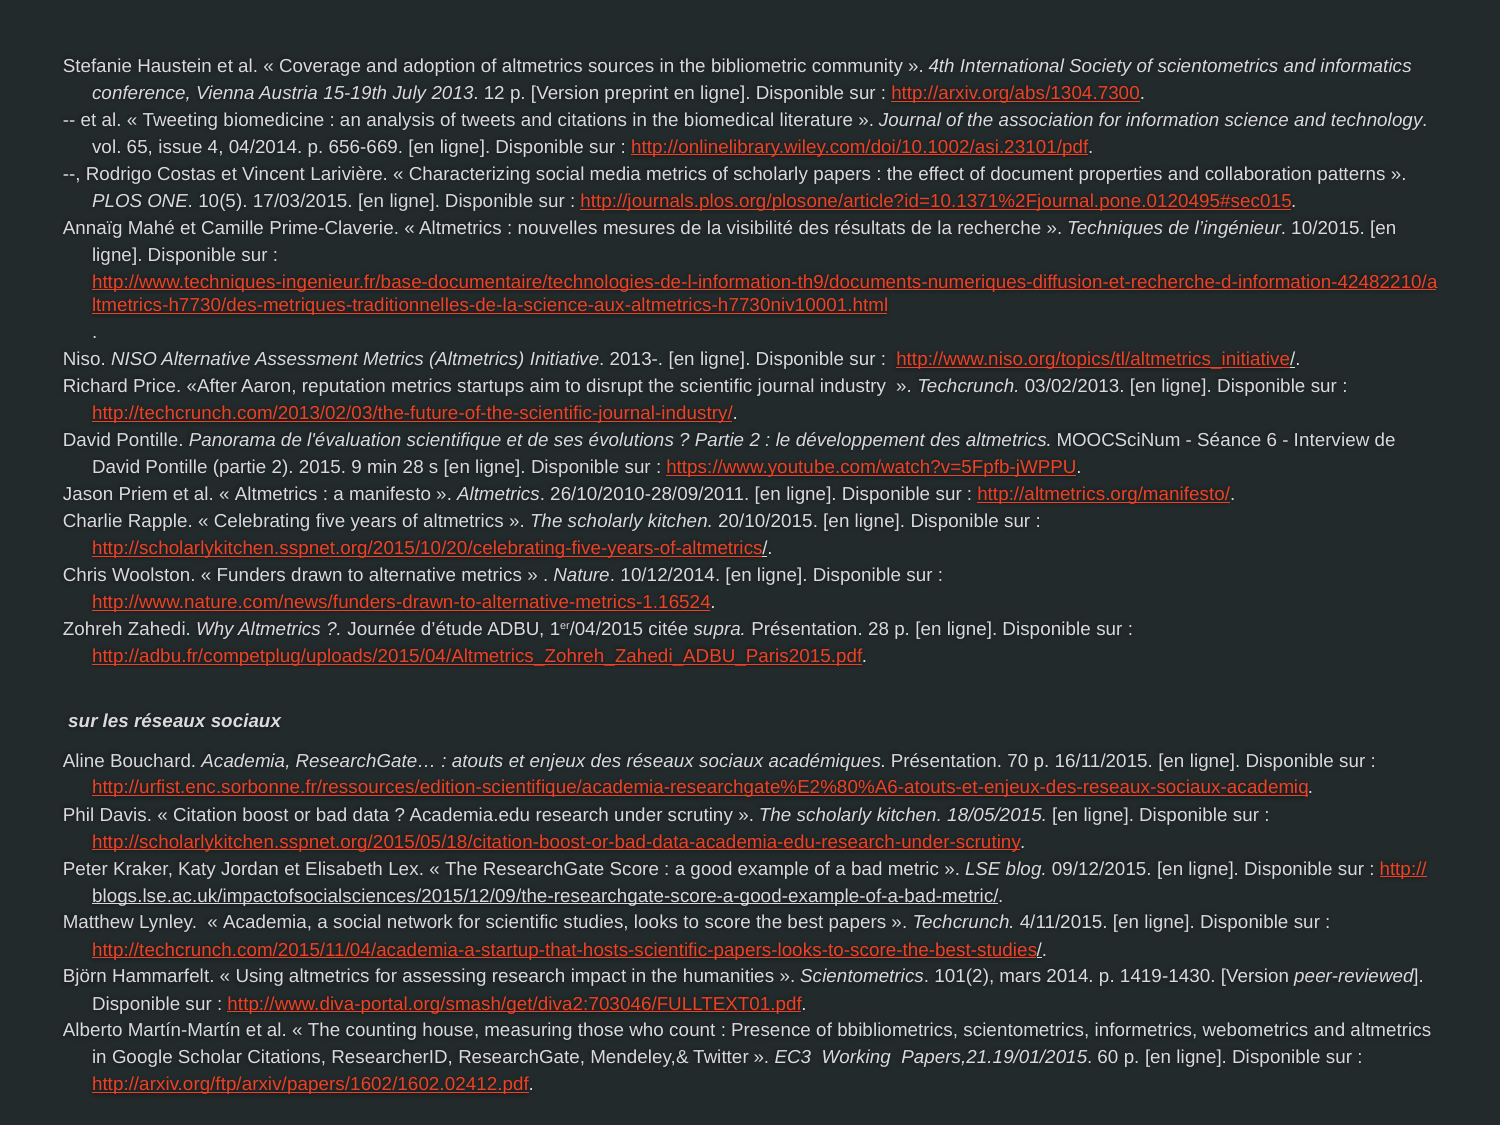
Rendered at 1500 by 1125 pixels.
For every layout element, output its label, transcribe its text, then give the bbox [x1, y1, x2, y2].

list Stefanie Haustein et al. « Coverage and adoption of altmetrics sources in the bibliometric community ». 4th International Society of scientometrics and informatics conference, Vienna Austria 15-19th July 2013. 12 p. [Version preprint en ligne]. Disponible sur : http://arxiv.org/abs/1304.7300. -- et al. « Tweeting biomedicine : an analysis of tweets and citations in the biomedical literature ». Journal of the association for information science and technology. vol. 65, issue 4, 04/2014. p. 656-669. [en ligne]. Disponible sur : http://onlinelibrary.wiley.com/doi/10.1002/asi.23101/pdf. --, Rodrigo Costas et Vincent Larivière. « Characterizing social media metrics of scholarly papers : the effect of document properties and collaboration patterns ». PLOS ONE. 10(5). 17/03/2015. [en ligne]. Disponible sur : http://journals.plos.org/plosone/article?id=10.1371%2Fjournal.pone.0120495#sec015. Annaïg Mahé et Camille Prime-Claverie. « Altmetrics : nouvelles mesures de la visibilité des résultats de la recherche ». Techniques de l’ingénieur. 10/2015. [en ligne]. Disponible sur : http://www.techniques-ingenieur.fr/base-documentaire/technologies-de-l-information-th9/documents-numeriques-diffusion-et-recherche-d-information-42482210/altmetrics-h7730/des-metriques-traditionnelles-de-la-science-aux-altmetrics-h7730niv10001.html. Niso. NISO Alternative Assessment Metrics (Altmetrics) Initiative. 2013-. [en ligne]. Disponible sur : http://www.niso.org/topics/tl/altmetrics_initiative/. Richard Price. «After Aaron, reputation metrics startups aim to disrupt the scientific journal industry ». Techcrunch. 03/02/2013. [en ligne]. Disponible sur : http://techcrunch.com/2013/02/03/the-future-of-the-scientific-journal-industry/. David Pontille. Panorama de l'évaluation scientifique et de ses évolutions ? Partie 2 : le développement des altmetrics. MOOCSciNum - Séance 6 - Interview de David Pontille (partie 2). 2015. 9 min 28 s [en ligne]. Disponible sur : https://www.youtube.com/watch?v=5Fpfb-jWPPU. Jason Priem et al. « Altmetrics : a manifesto ». Altmetrics. 26/10/2010-28/09/2011. [en ligne]. Disponible sur : http://altmetrics.org/manifesto/. Charlie Rapple. « Celebrating five years of altmetrics ». The scholarly kitchen. 20/10/2015. [en ligne]. Disponible sur : http://scholarlykitchen.sspnet.org/2015/10/20/celebrating-five-years-of-altmetrics/. Chris Woolston. « Funders drawn to alternative metrics » . Nature. 10/12/2014. [en ligne]. Disponible sur : http://www.nature.com/news/funders-drawn-to-alternative-metrics-1.16524. Zohreh Zahedi. Why Altmetrics ?. Journée d’étude ADBU, 1er/04/2015 citée supra. Présentation. 28 p. [en ligne]. Disponible sur : http://adbu.fr/competplug/uploads/2015/04/Altmetrics_Zohreh_Zahedi_ADBU_Paris2015.pdf. sur les réseaux sociaux Aline Bouchard. Academia, ResearchGate… : atouts et enjeux des réseaux sociaux académiques. Présentation. 70 p. 16/11/2015. [en ligne]. Disponible sur : http://urfist.enc.sorbonne.fr/ressources/edition-scientifique/academia-researchgate%E2%80%A6-atouts-et-enjeux-des-reseaux-sociaux-academiq. Phil Davis. « Citation boost or bad data ? Academia.edu research under scrutiny ». The scholarly kitchen. 18/05/2015. [en ligne]. Disponible sur : http://scholarlykitchen.sspnet.org/2015/05/18/citation-boost-or-bad-data-academia-edu-research-under-scrutiny. Peter Kraker, Katy Jordan et Elisabeth Lex. « The ResearchGate Score : a good example of a bad metric ». LSE blog. 09/12/2015. [en ligne]. Disponible sur : http://blogs.lse.ac.uk/impactofsocialsciences/2015/12/09/the-researchgate-score-a-good-example-of-a-bad-metric/. Matthew Lynley. « Academia, a social network for scientific studies, looks to score the best papers ». Techcrunch. 4/11/2015. [en ligne]. Disponible sur : http://techcrunch.com/2015/11/04/academia-a-startup-that-hosts-scientific-papers-looks-to-score-the-best-studies/. Björn Hammarfelt. « Using altmetrics for assessing research impact in the humanities ». Scientometrics. 101(2), mars 2014. p. 1419-1430. [Version peer-reviewed]. Disponible sur : http://www.diva-portal.org/smash/get/diva2:703046/FULLTEXT01.pdf. Alberto Martín-Martín et al. « The counting house, measuring those who count : Presence of bbibliometrics, scientometrics, informetrics, webometrics and altmetrics in Google Scholar Citations, ResearcherID, ResearchGate, Mendeley,& Twitter ». EC3 Working Papers,21.19/01/2015. 60 p. [en ligne]. Disponible sur : http://arxiv.org/ftp/arxiv/papers/1602/1602.02412.pdf. [47, 41, 1455, 1102]
